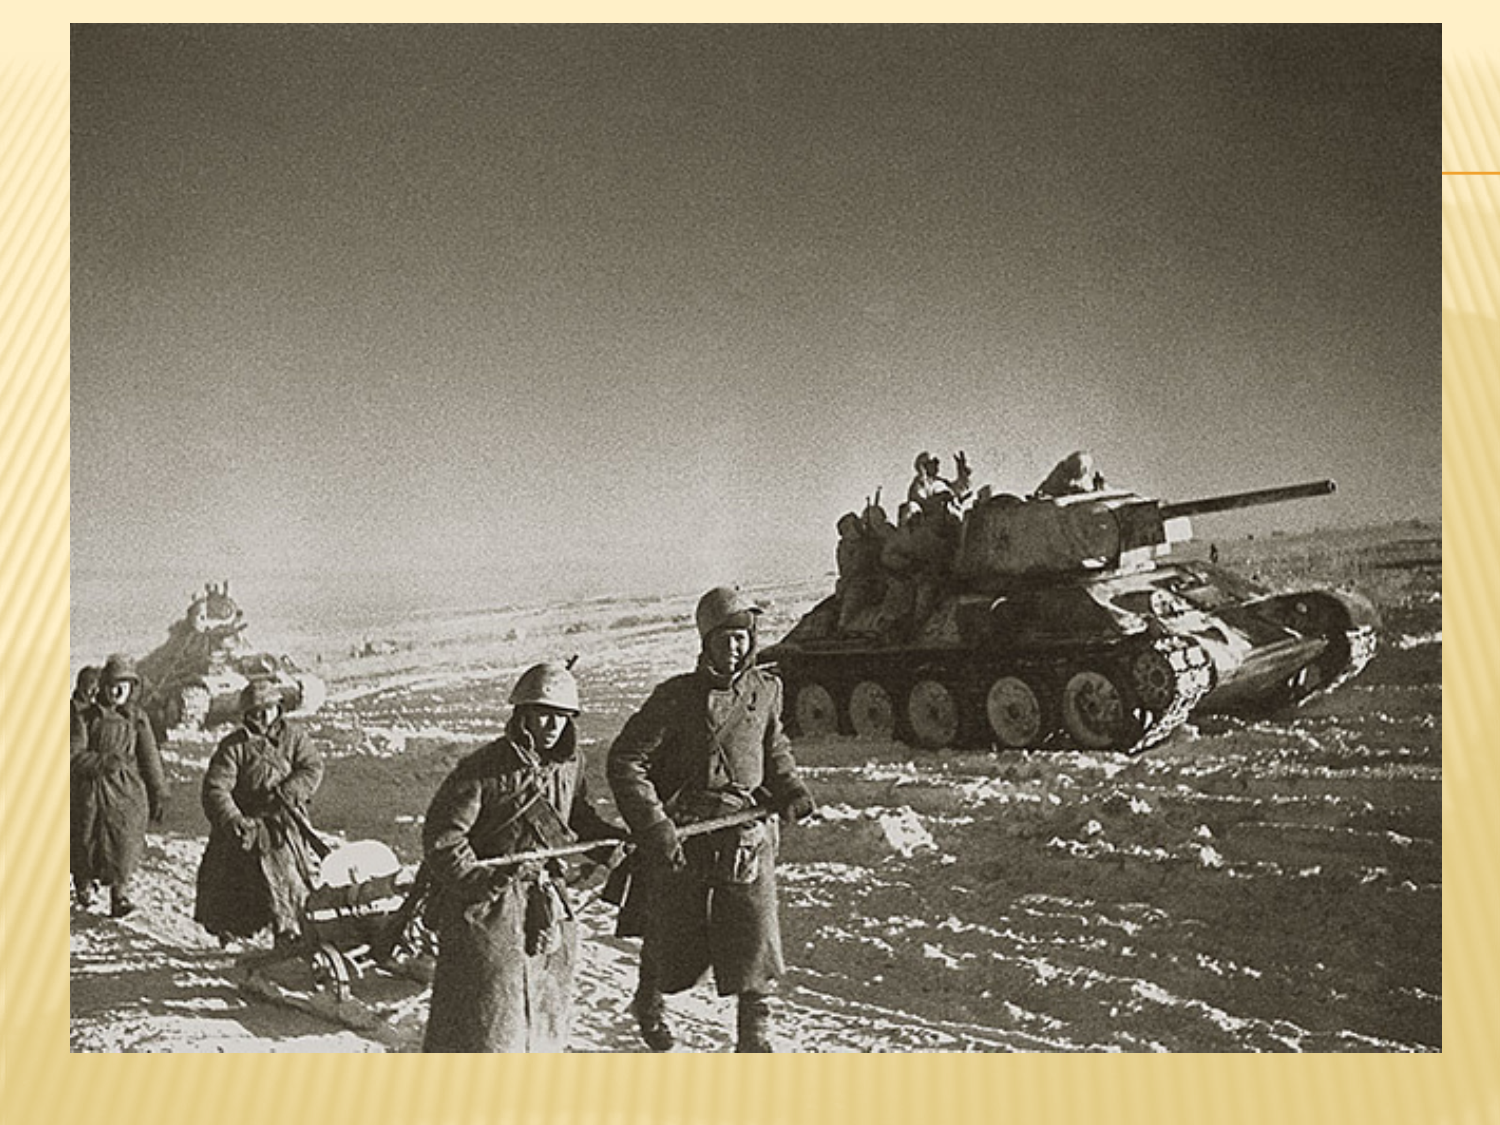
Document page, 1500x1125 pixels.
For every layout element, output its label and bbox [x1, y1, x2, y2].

picture [70, 23, 1442, 1054]
